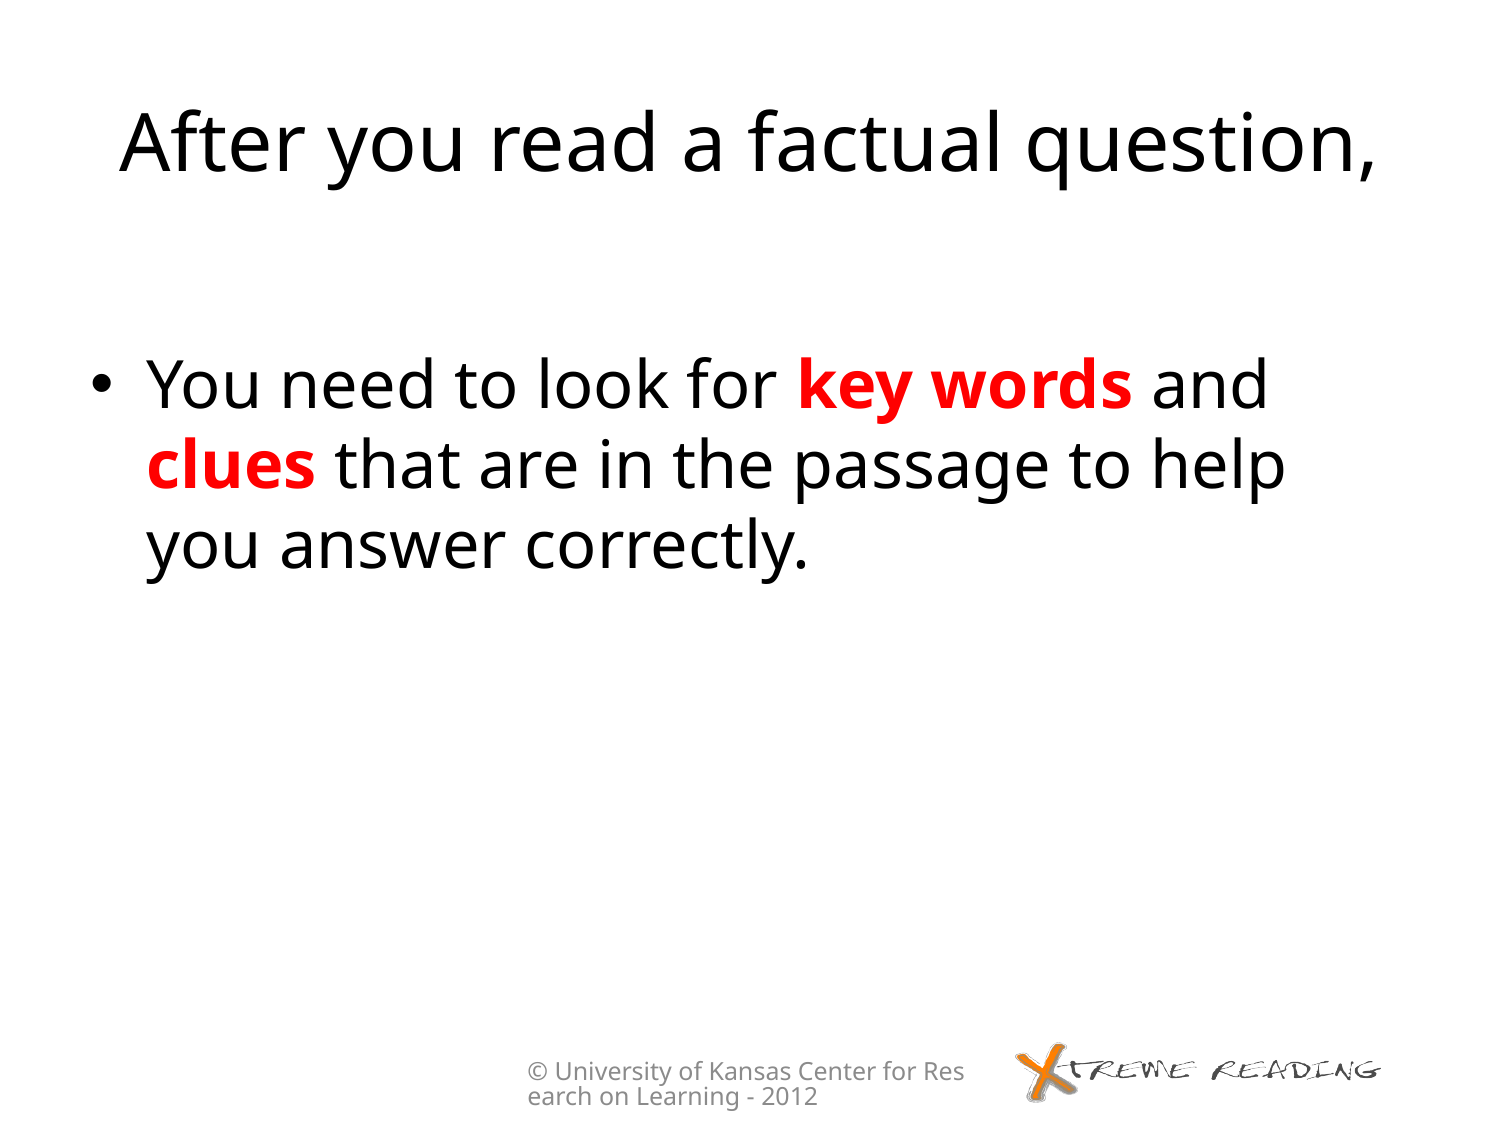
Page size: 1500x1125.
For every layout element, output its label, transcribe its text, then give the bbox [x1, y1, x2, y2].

picture [1015, 1042, 1381, 1103]
footer © University of Kansas Center for Research on Learning - 2012 [512, 1042, 988, 1103]
list You need to look for key words and clues that are in the passage to help you answer correctly. [75, 334, 1425, 709]
title After you read a factual question, [75, 45, 1425, 233]
